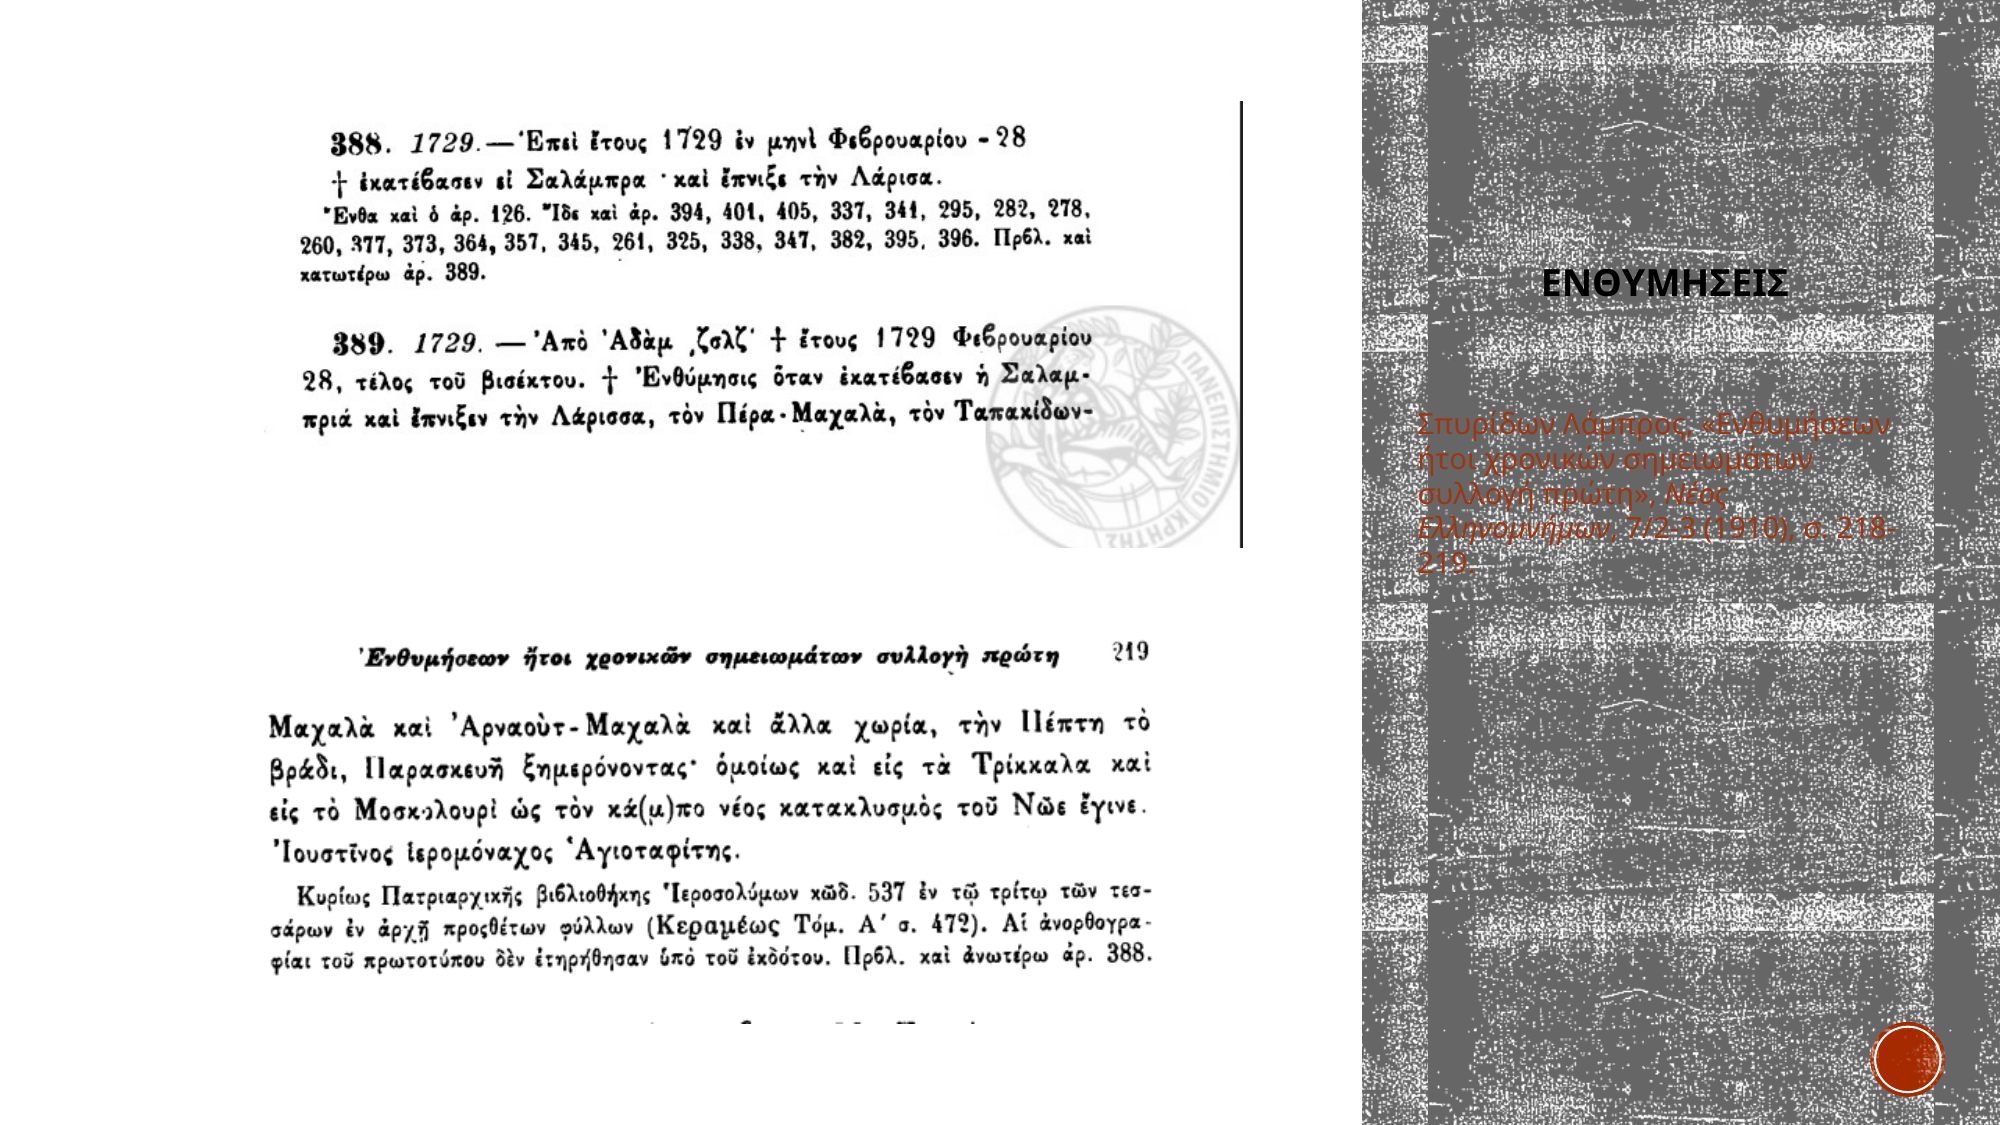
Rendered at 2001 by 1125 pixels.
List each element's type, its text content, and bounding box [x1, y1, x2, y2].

list Σπυρίδων Λάμπρος, «Ενθυμήσεων ήτοι χρονικών σημειωμάτων συλλογή πρώτη», Νέος Ελληνομνήμων, 7/2-3 (1910), σ. 218-219. [1402, 397, 1928, 938]
picture [104, 548, 1339, 1023]
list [147, 106, 1239, 547]
title Ενθυμησεισ [1402, 112, 1928, 397]
